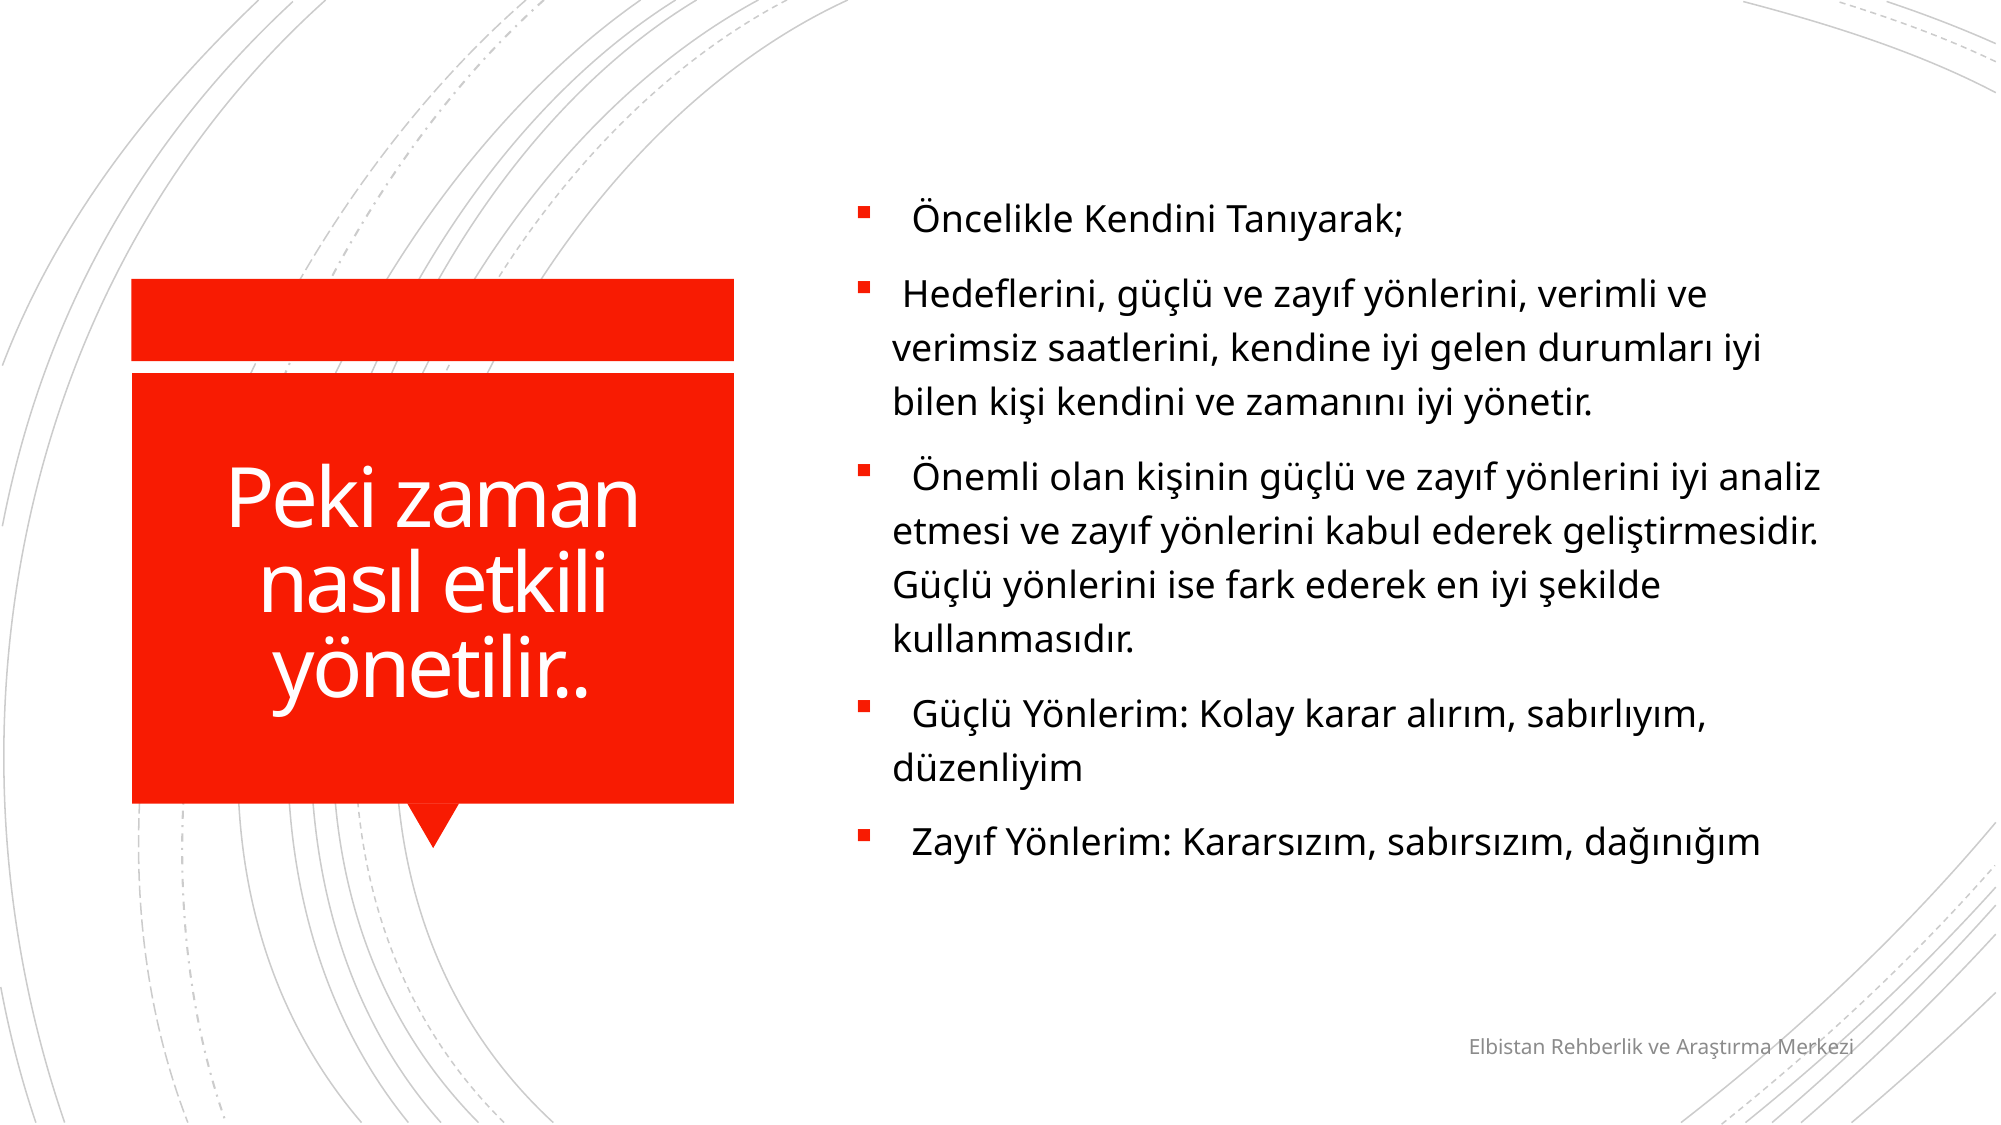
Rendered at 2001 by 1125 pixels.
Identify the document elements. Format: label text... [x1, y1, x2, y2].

title Peki zaman nasıl etkili yönetilir.. [145, 385, 720, 789]
list Öncelikle Kendini Tanıyarak; Hedeflerini, güçlü ve zayıf yönlerini, verimli ve verimsiz saatlerini, kendine iyi gelen durumları iyi bilen kişi kendini ve zamanını iyi yönetir. Önemli olan kişinin güçlü ve zayıf yönlerini iyi analiz etmesi ve zayıf yönlerini kabul ederek geliştirmesidir. Güçlü yönlerini ise fark ederek en iyi şekilde kullanmasıdır. Güçlü Yönlerim: Kolay karar alırım, sabırlıyım, düzenliyim Zayıf Yönlerim: Kararsızım, sabırsızım, dağınığım [839, 131, 1871, 993]
footer Elbistan Rehberlik ve Araştırma Merkezi [131, 1021, 1869, 1074]
